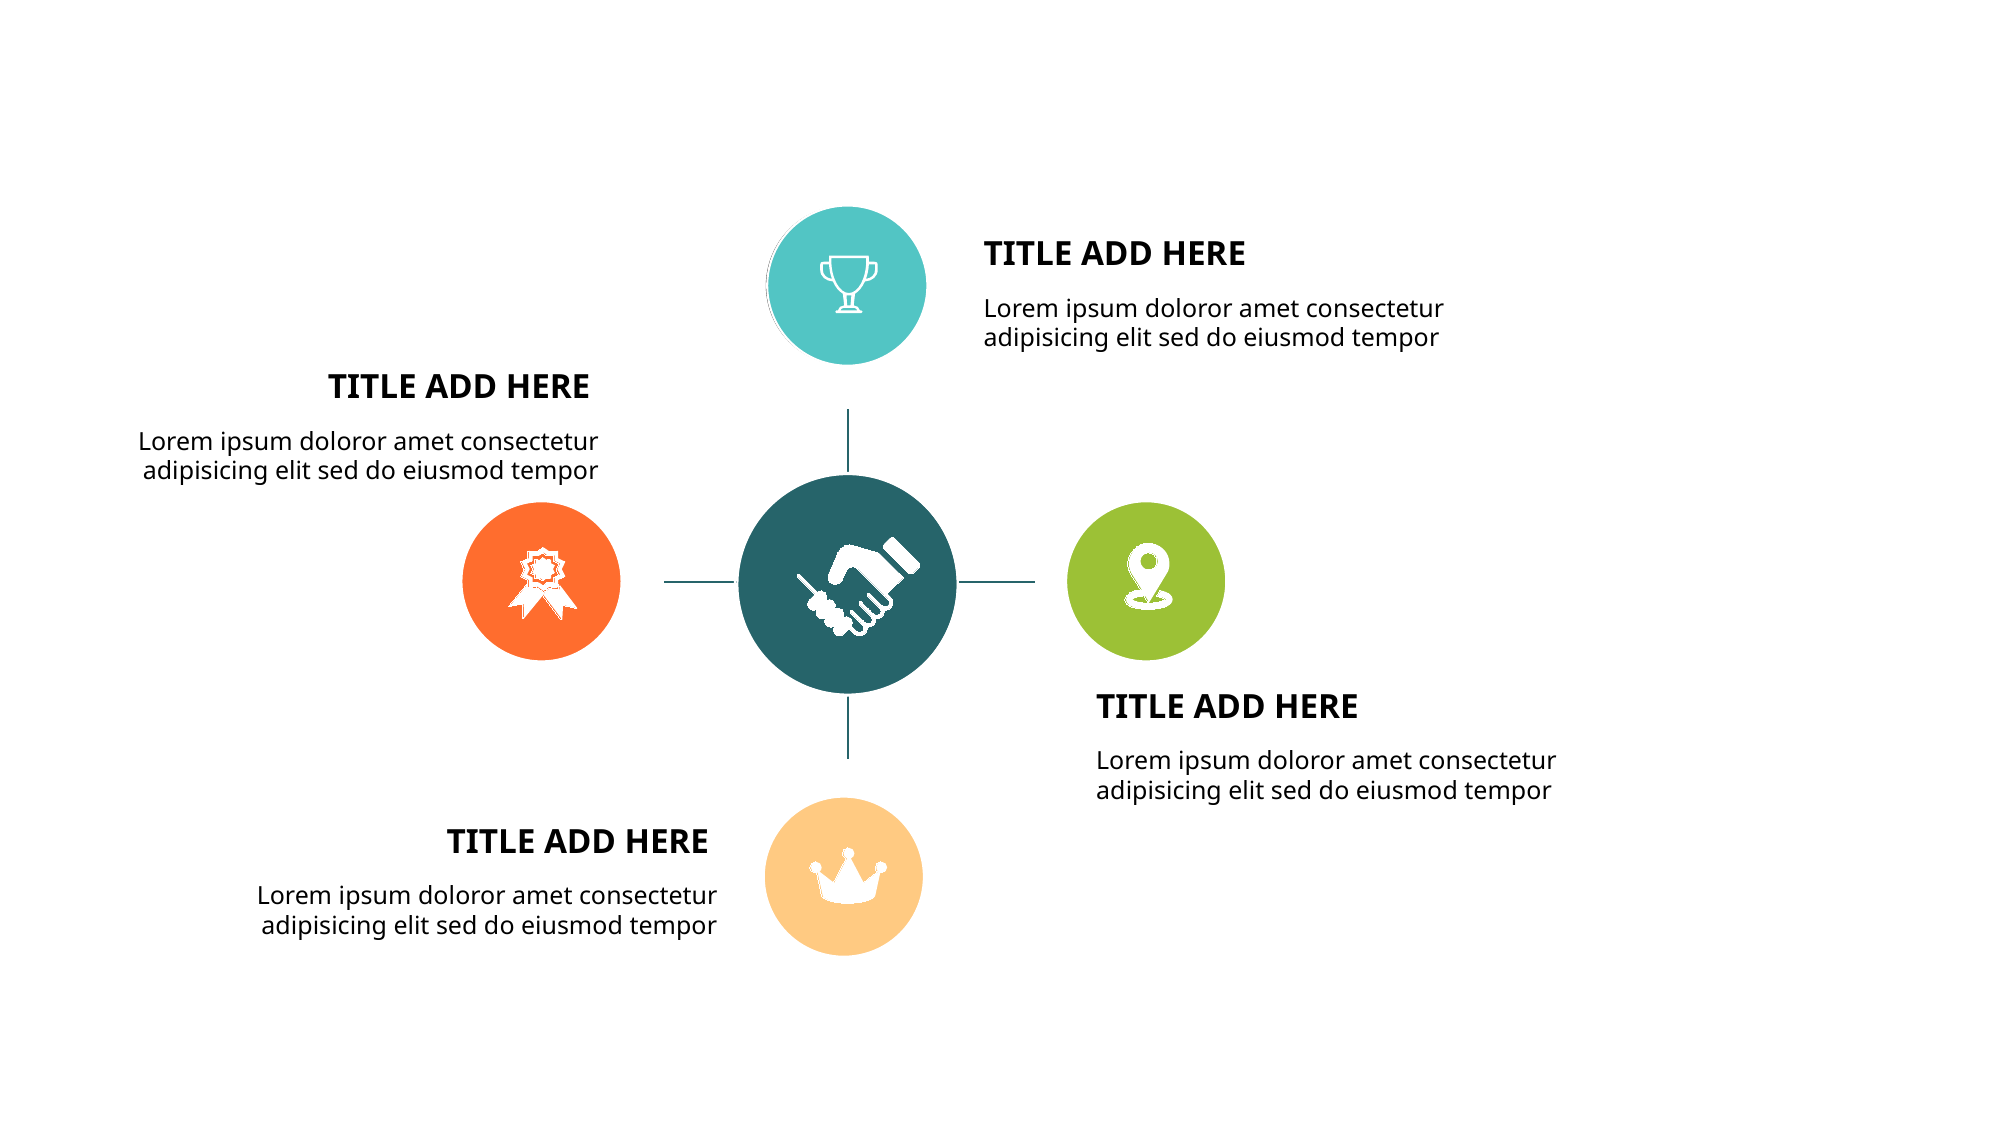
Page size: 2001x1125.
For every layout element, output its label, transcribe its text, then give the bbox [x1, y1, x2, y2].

text_box Lorem ipsum doloror amet consectetur adipisicing elit sed do eiusmod tempor [82, 417, 615, 493]
text_box TITLE ADD HERE [200, 812, 733, 868]
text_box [1066, 501, 1227, 662]
text_box TITLE ADD HERE [1081, 677, 1614, 733]
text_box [734, 472, 958, 696]
text_box Lorem ipsum doloror amet consectetur adipisicing elit sed do eiusmod tempor [200, 872, 733, 948]
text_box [461, 501, 622, 662]
text_box Lorem ipsum doloror amet consectetur adipisicing elit sed do eiusmod tempor [1081, 737, 1614, 813]
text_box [765, 205, 926, 366]
text_box Lorem ipsum doloror amet consectetur adipisicing elit sed do eiusmod tempor [968, 284, 1501, 360]
text_box TITLE ADD HERE [968, 224, 1501, 280]
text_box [763, 796, 924, 957]
text_box TITLE ADD HERE [82, 357, 615, 413]
